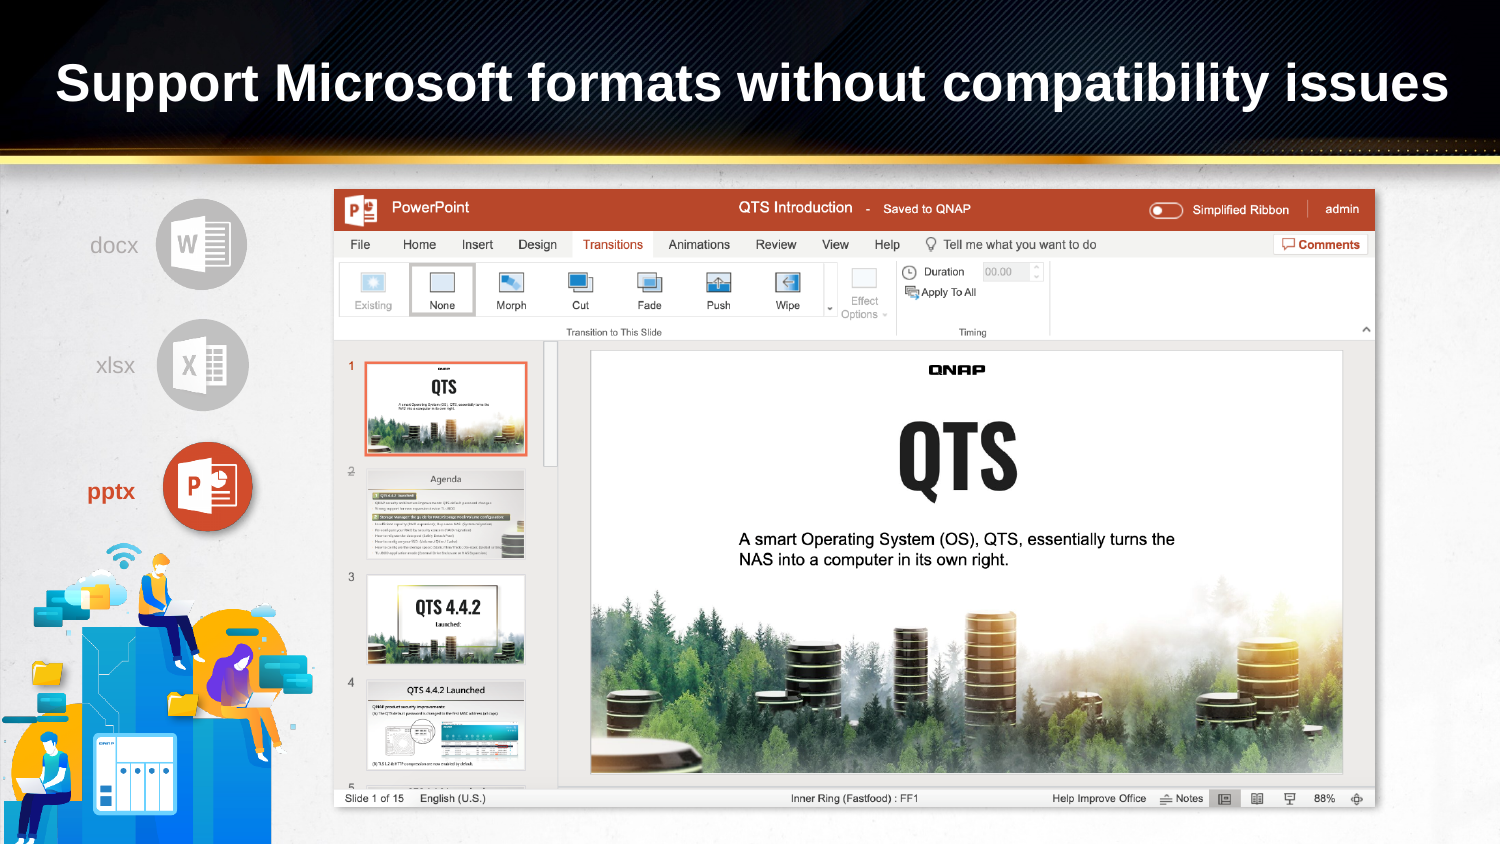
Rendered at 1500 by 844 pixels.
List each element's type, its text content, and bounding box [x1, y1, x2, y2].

text_box pptx [71, 469, 151, 512]
title Support Microsoft formats without compatibility issues [40, 15, 1500, 154]
picture [0, 0, 1500, 844]
text_box docx [59, 223, 154, 266]
text_box xlsx [71, 343, 151, 386]
